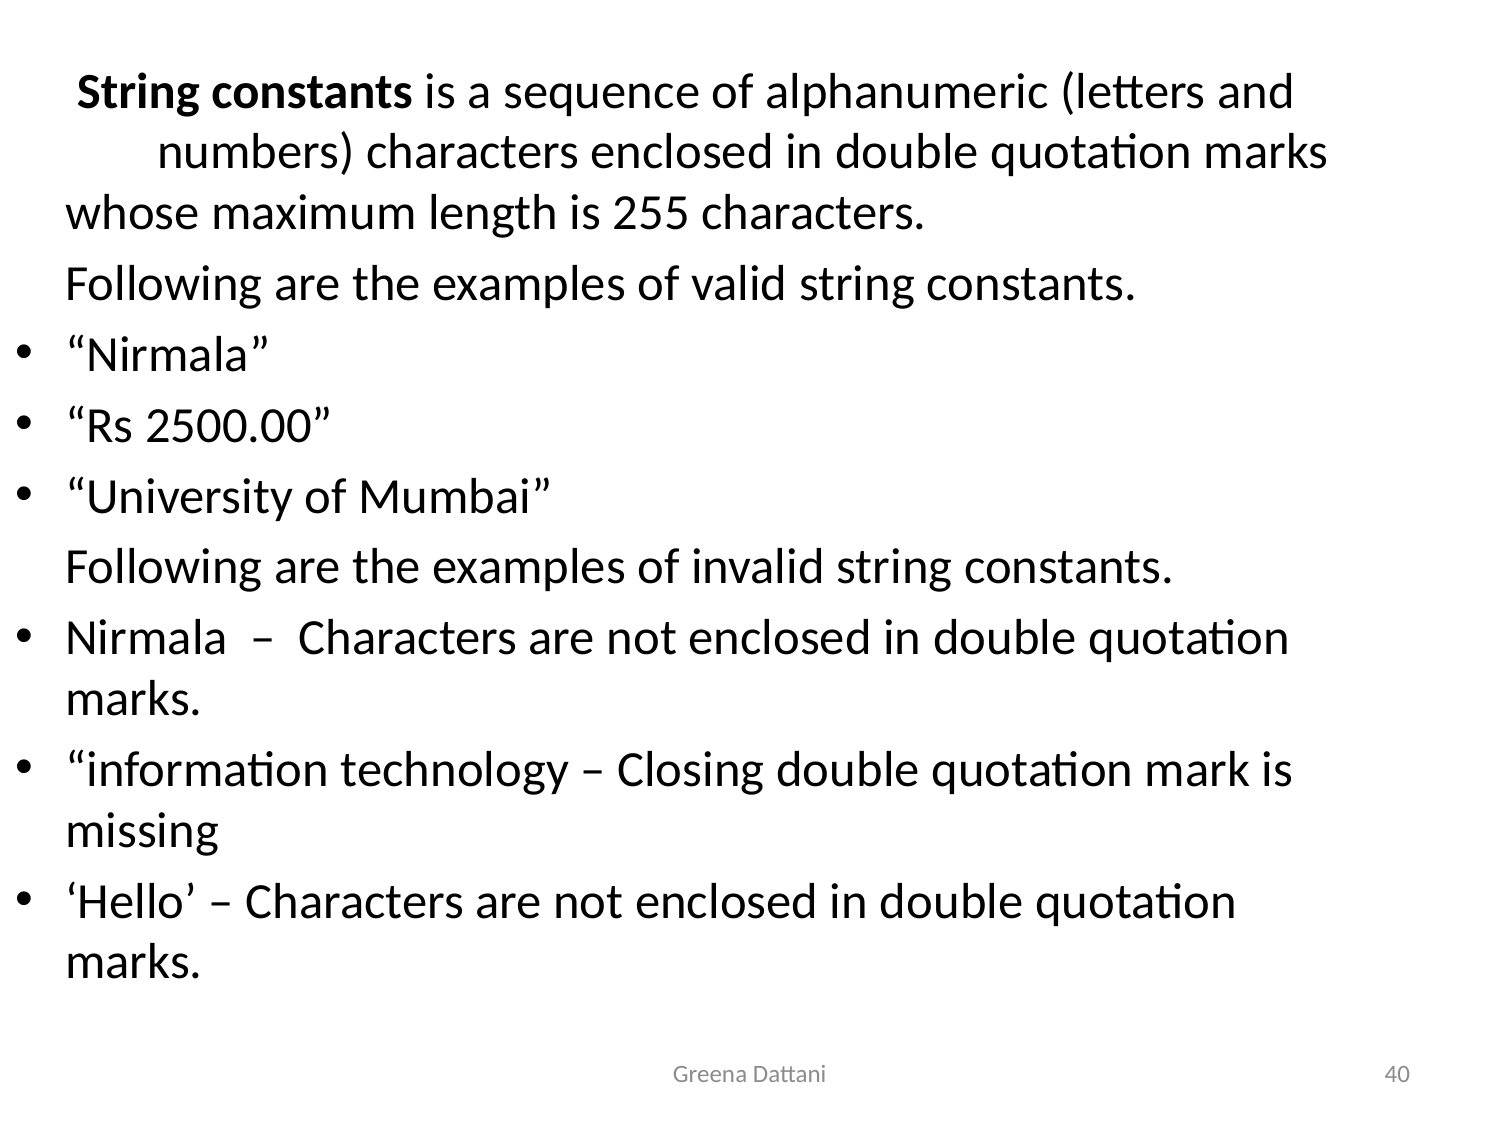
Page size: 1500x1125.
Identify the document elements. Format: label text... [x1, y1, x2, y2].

slide_number 40 [1074, 1042, 1425, 1103]
list String constants is a sequence of alphanumeric (letters and numbers) characters enclosed in double quotation marks whose maximum length is 255 characters. Following are the examples of valid string constants. “Nirmala” “Rs 2500.00” “University of Mumbai” Following are the examples of invalid string constants. Nirmala – Characters are not enclosed in double quotation marks. “information technology – Closing double quotation mark is missing ‘Hello’ – Characters are not enclosed in double quotation marks. [0, 50, 1350, 1005]
footer Greena Dattani [512, 1042, 988, 1103]
